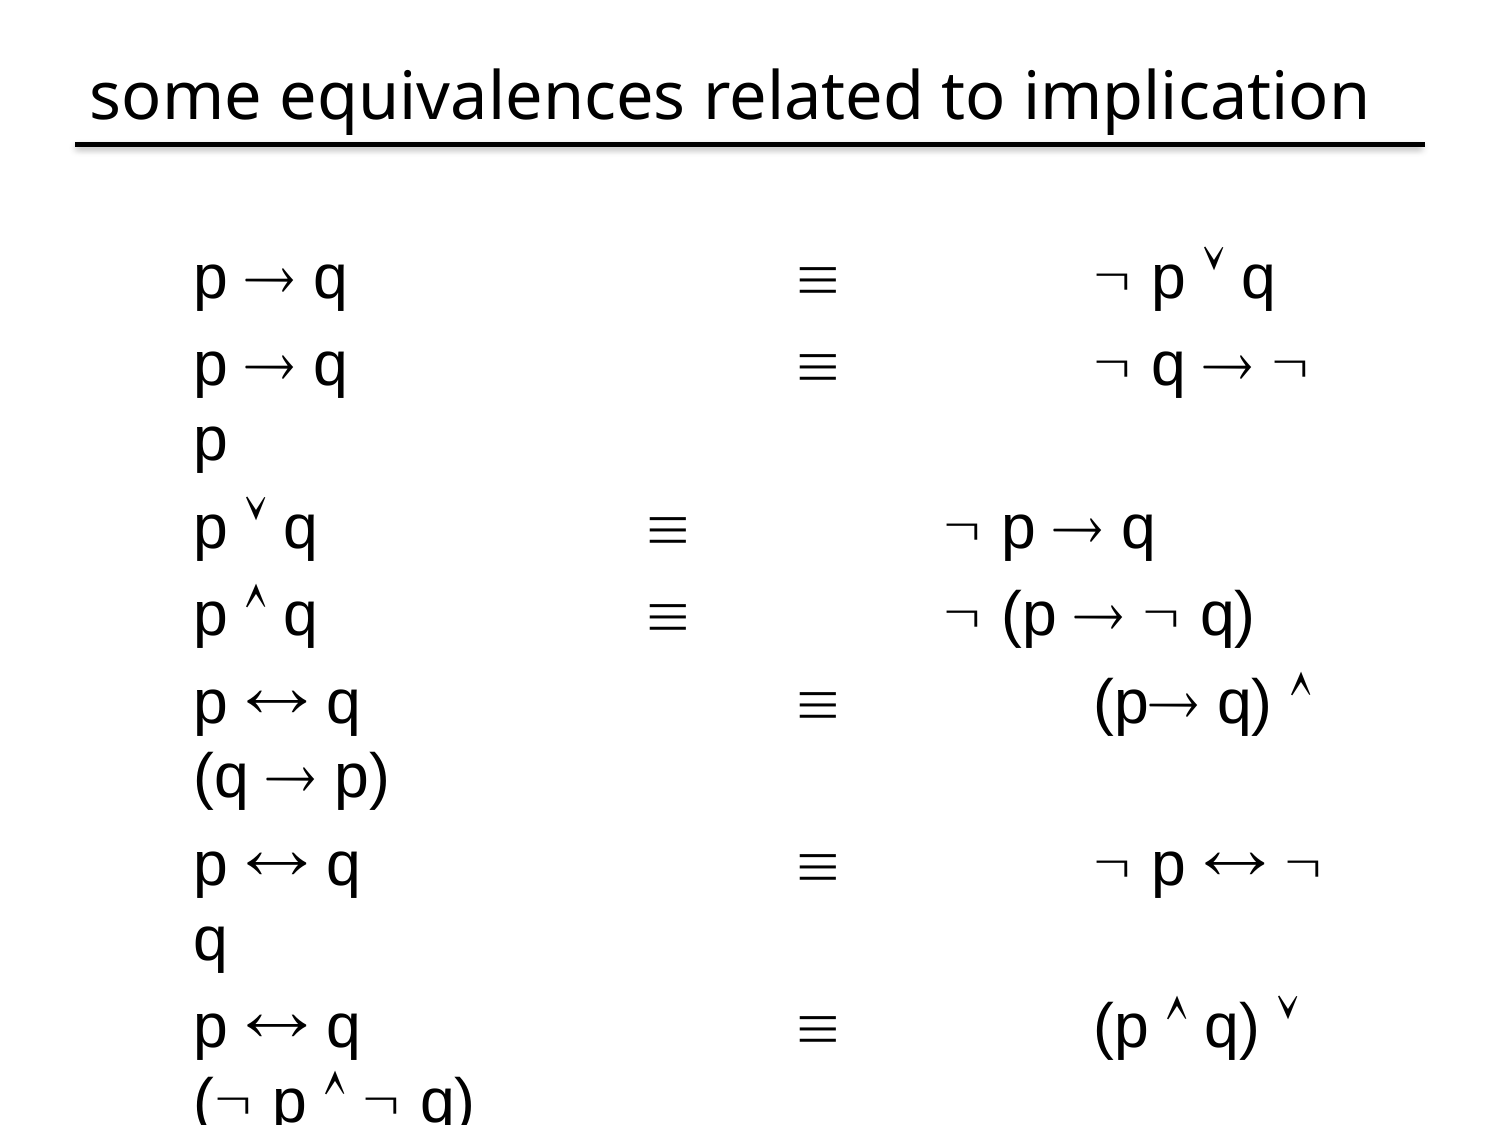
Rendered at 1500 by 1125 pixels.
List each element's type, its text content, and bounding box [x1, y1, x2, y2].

title some equivalences related to implication [75, 45, 1425, 145]
list p  q   p  q p  q   q   p p  q   p  q p  q   (p   q) p  q  (p q)  (q  p) p  q   p   q p  q  (p  q)  ( p   q)  (p  q)  p   q [178, 228, 1344, 971]
